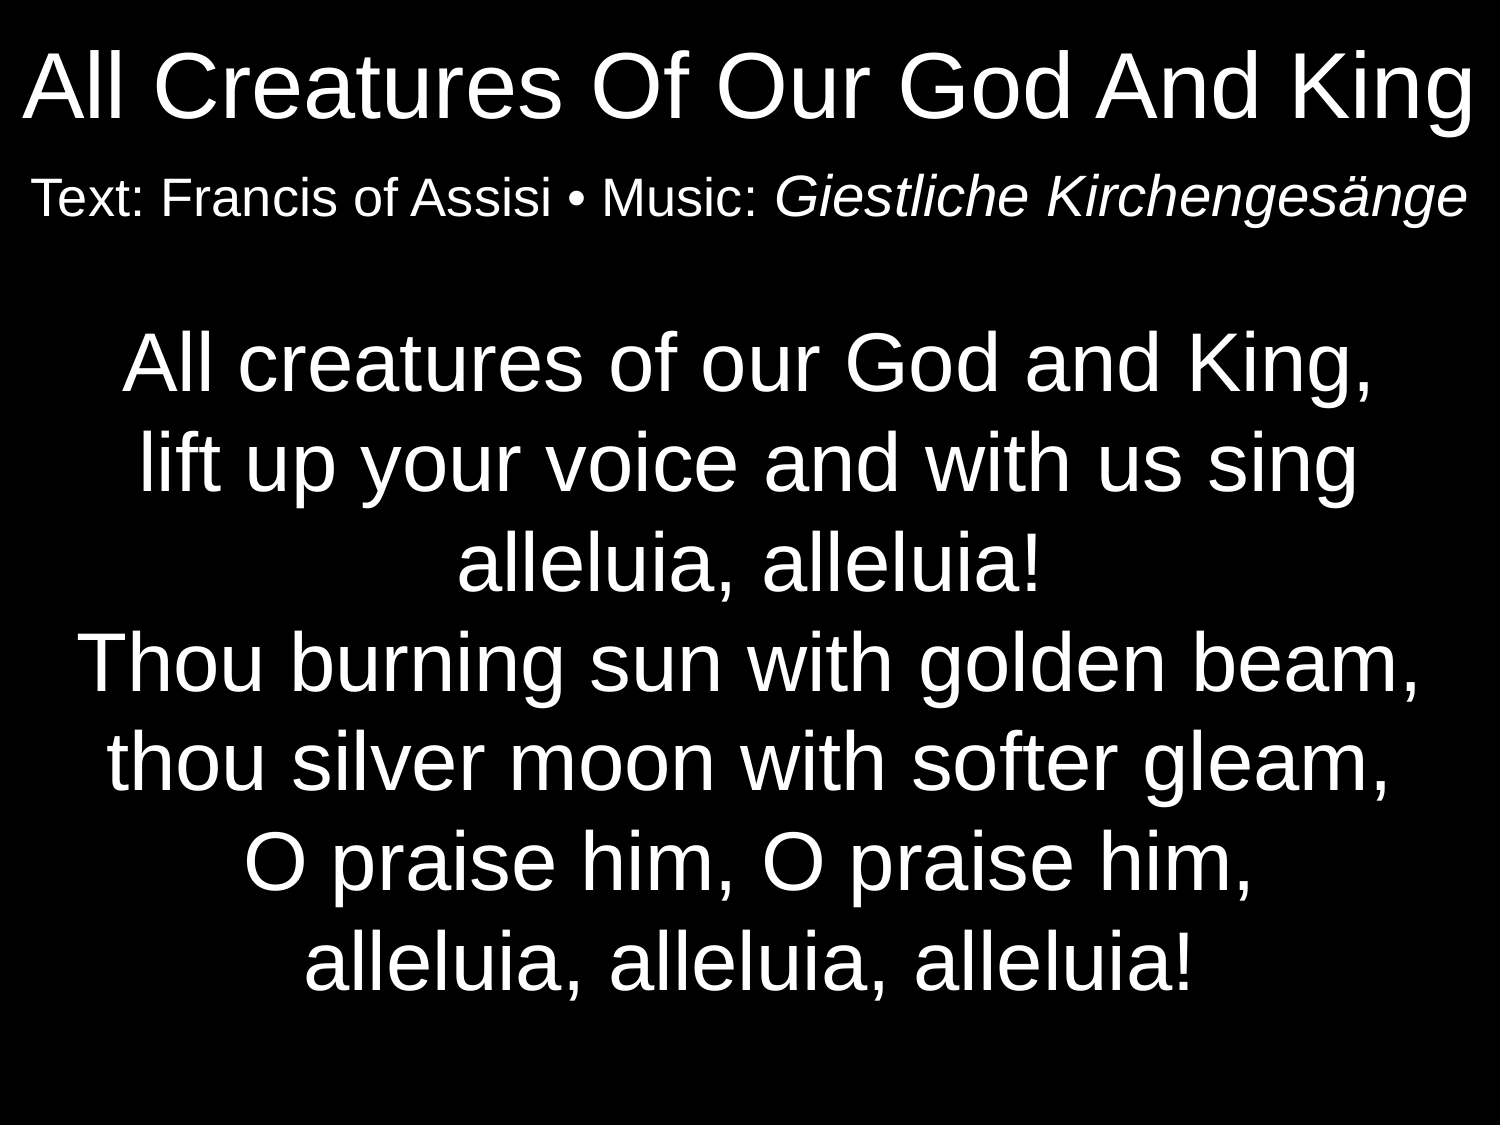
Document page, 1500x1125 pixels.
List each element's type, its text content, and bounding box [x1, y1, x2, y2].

text_box All Creatures Of Our God And King [0, 0, 1500, 163]
text_box Text: Francis of Assisi • Music: Giestliche Kirchengesänge [0, 163, 1500, 235]
text_box All creatures of our God and King, lift up your voice and with us sing alleluia, alleluia! Thou burning sun with golden beam, thou silver moon with softer gleam, O praise him, O praise him, alleluia, alleluia, alleluia! [30, 300, 1470, 1015]
